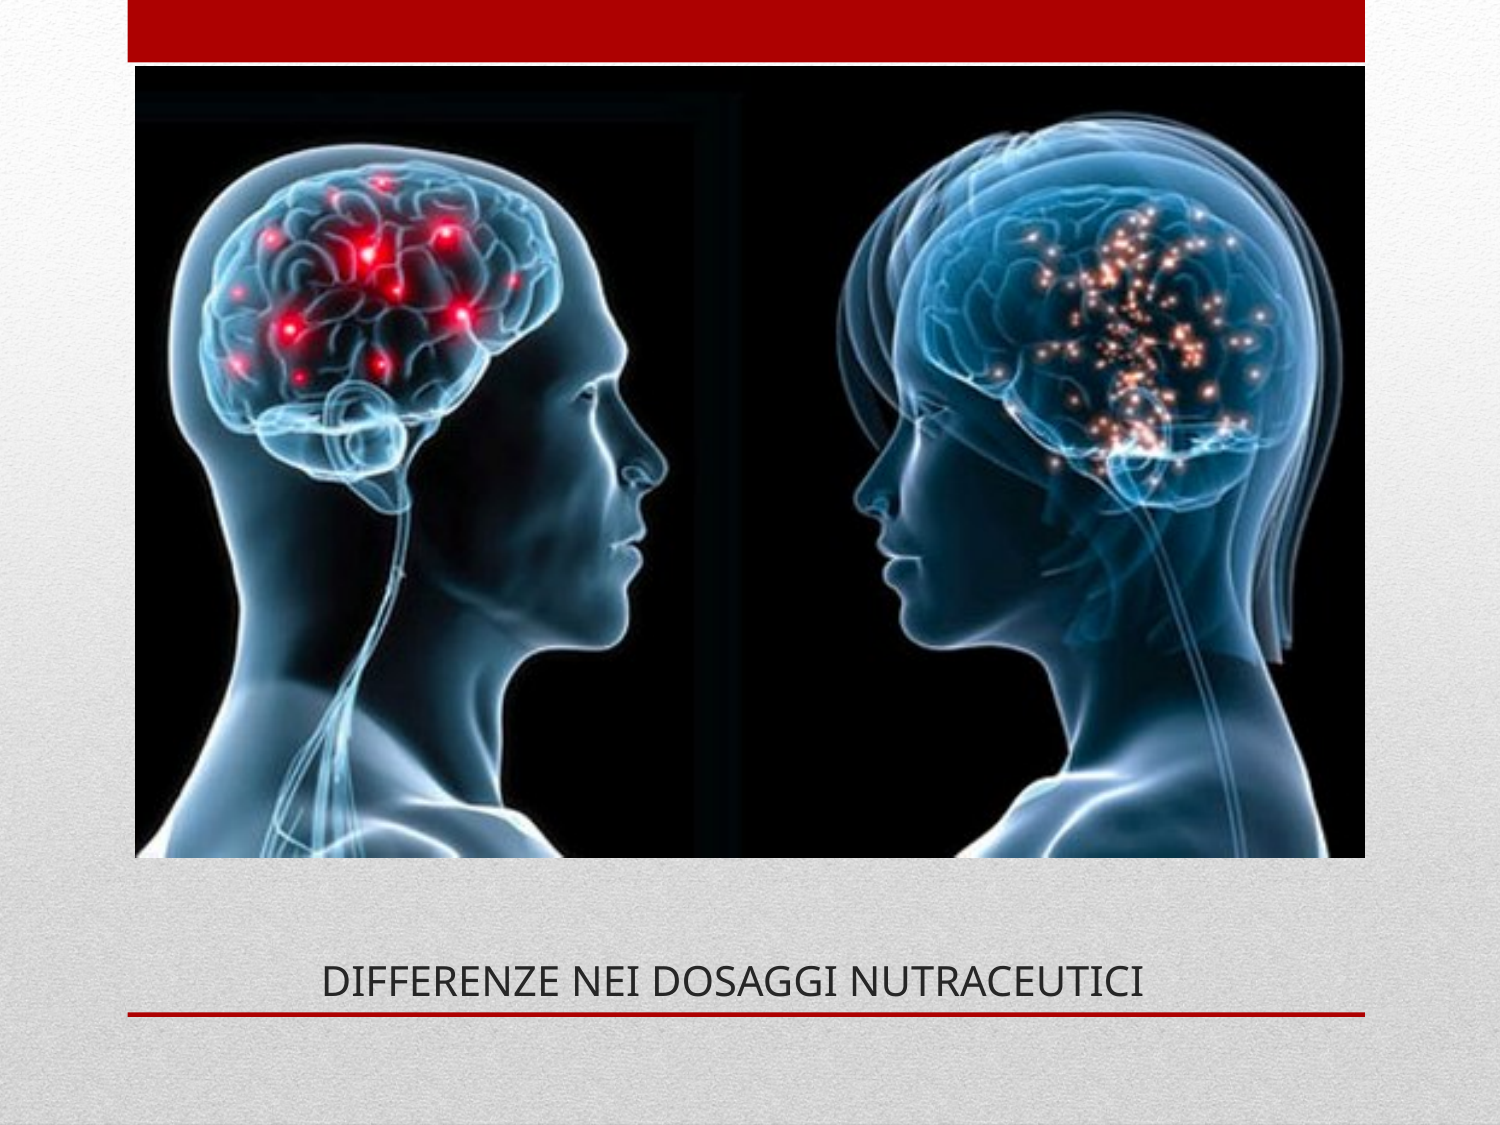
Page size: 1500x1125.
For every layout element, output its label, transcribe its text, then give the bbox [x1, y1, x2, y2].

title DIFFERENZE NEI DOSAGGI NUTRACEUTICI [125, 881, 1341, 1013]
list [134, 65, 1365, 859]
